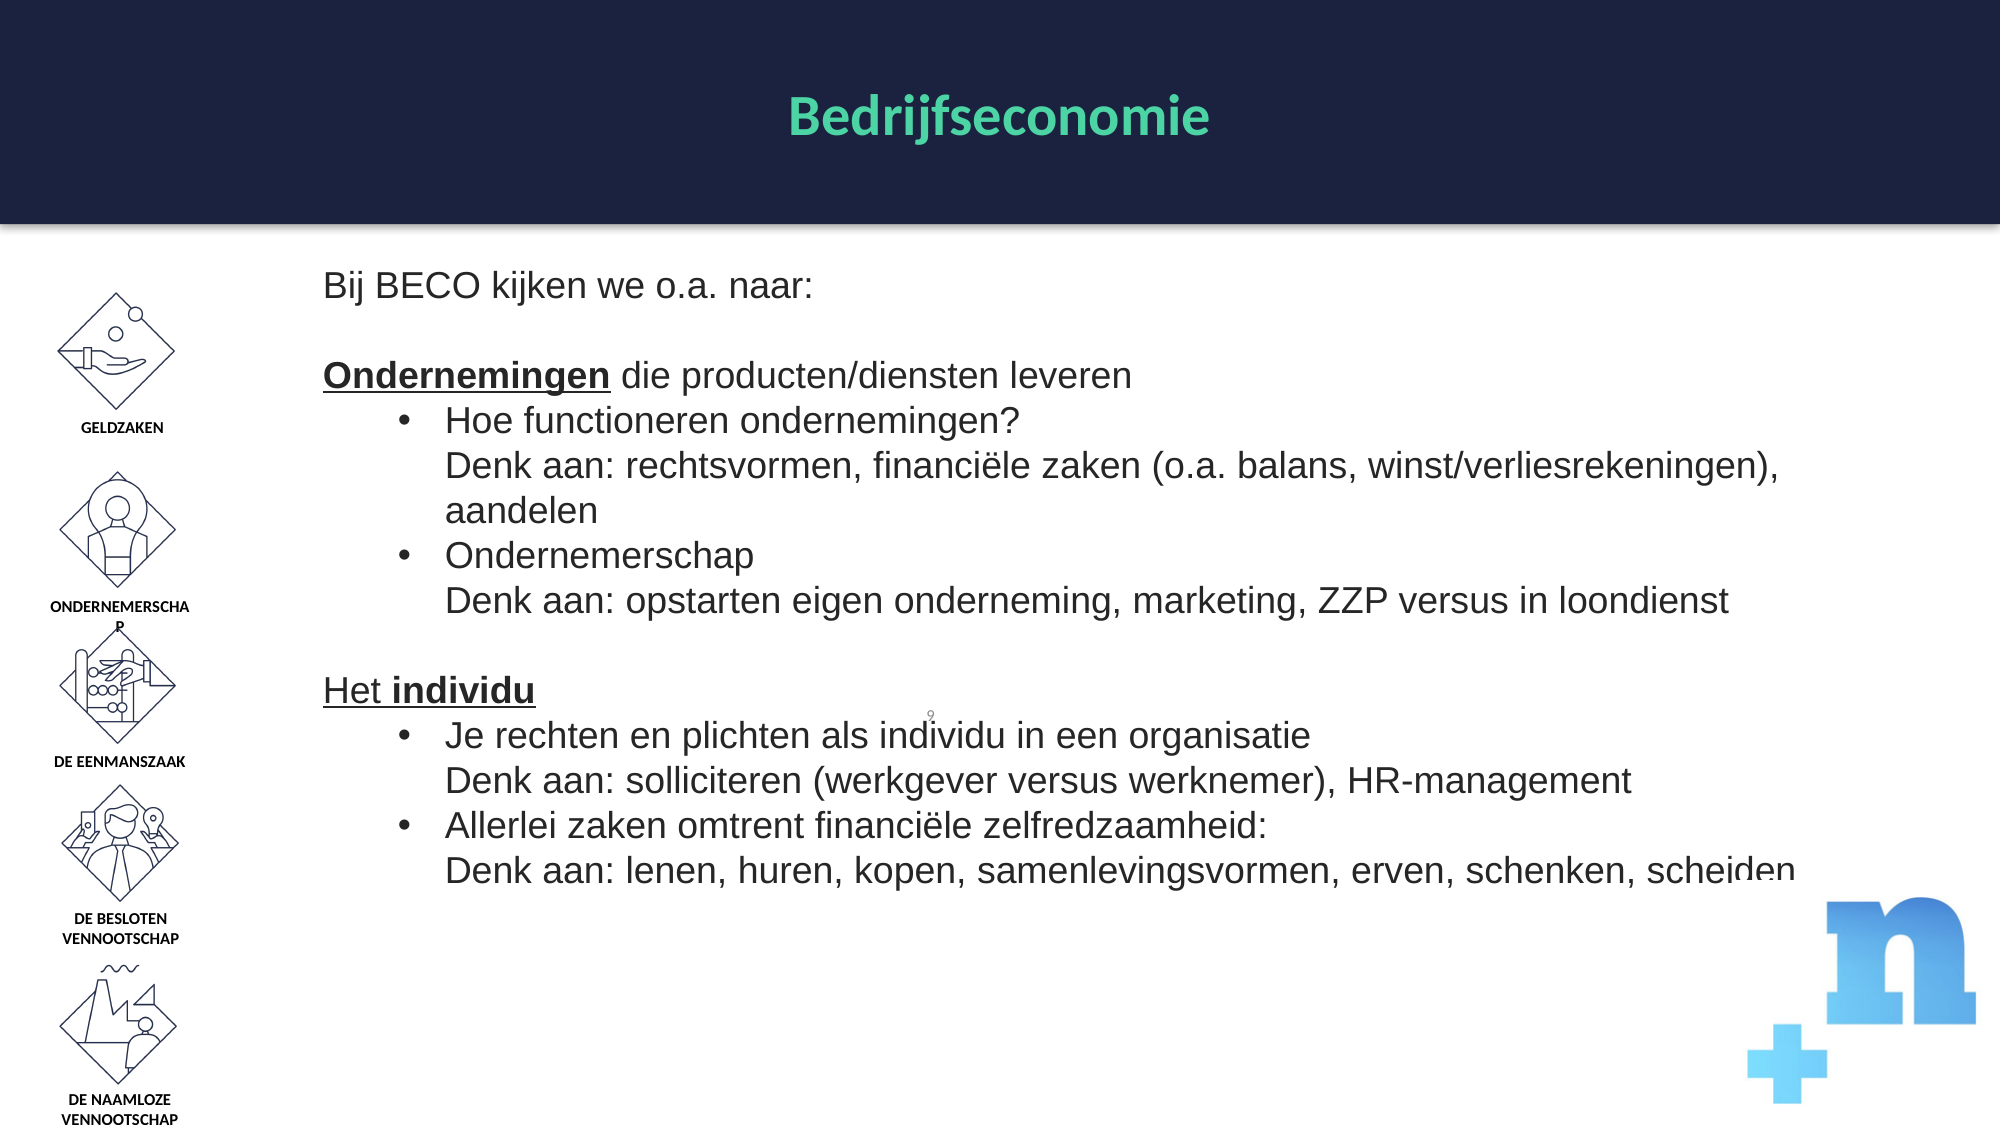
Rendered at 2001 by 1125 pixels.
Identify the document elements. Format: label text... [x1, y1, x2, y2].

text_box Bedrijfseconomie [0, 0, 2000, 225]
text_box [49, 284, 184, 434]
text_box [30, 463, 210, 613]
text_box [31, 776, 211, 925]
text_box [30, 618, 210, 769]
text_box Bij BECO kijken we o.a. naar: Ondernemingen die producten/diensten leveren Hoe functioneren ondernemingen? Denk aan: rechtsvormen, financiële zaken (o.a. balans, winst/verliesrekeningen), aandelen Ondernemerschap Denk aan: opstarten eigen onderneming, marketing, ZZP versus in loondienst Het individu Je rechten en plichten als individu in een organisatie Denk aan: solliciteren (werkgever versus werknemer), HR-management Allerlei zaken omtrent financiële zelfredzaamheid: Denk aan: lenen, huren, kopen, samenlevingsvormen, erven, schenken, scheiden [308, 254, 1926, 944]
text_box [30, 957, 210, 1106]
text_box [1733, 880, 2000, 1117]
